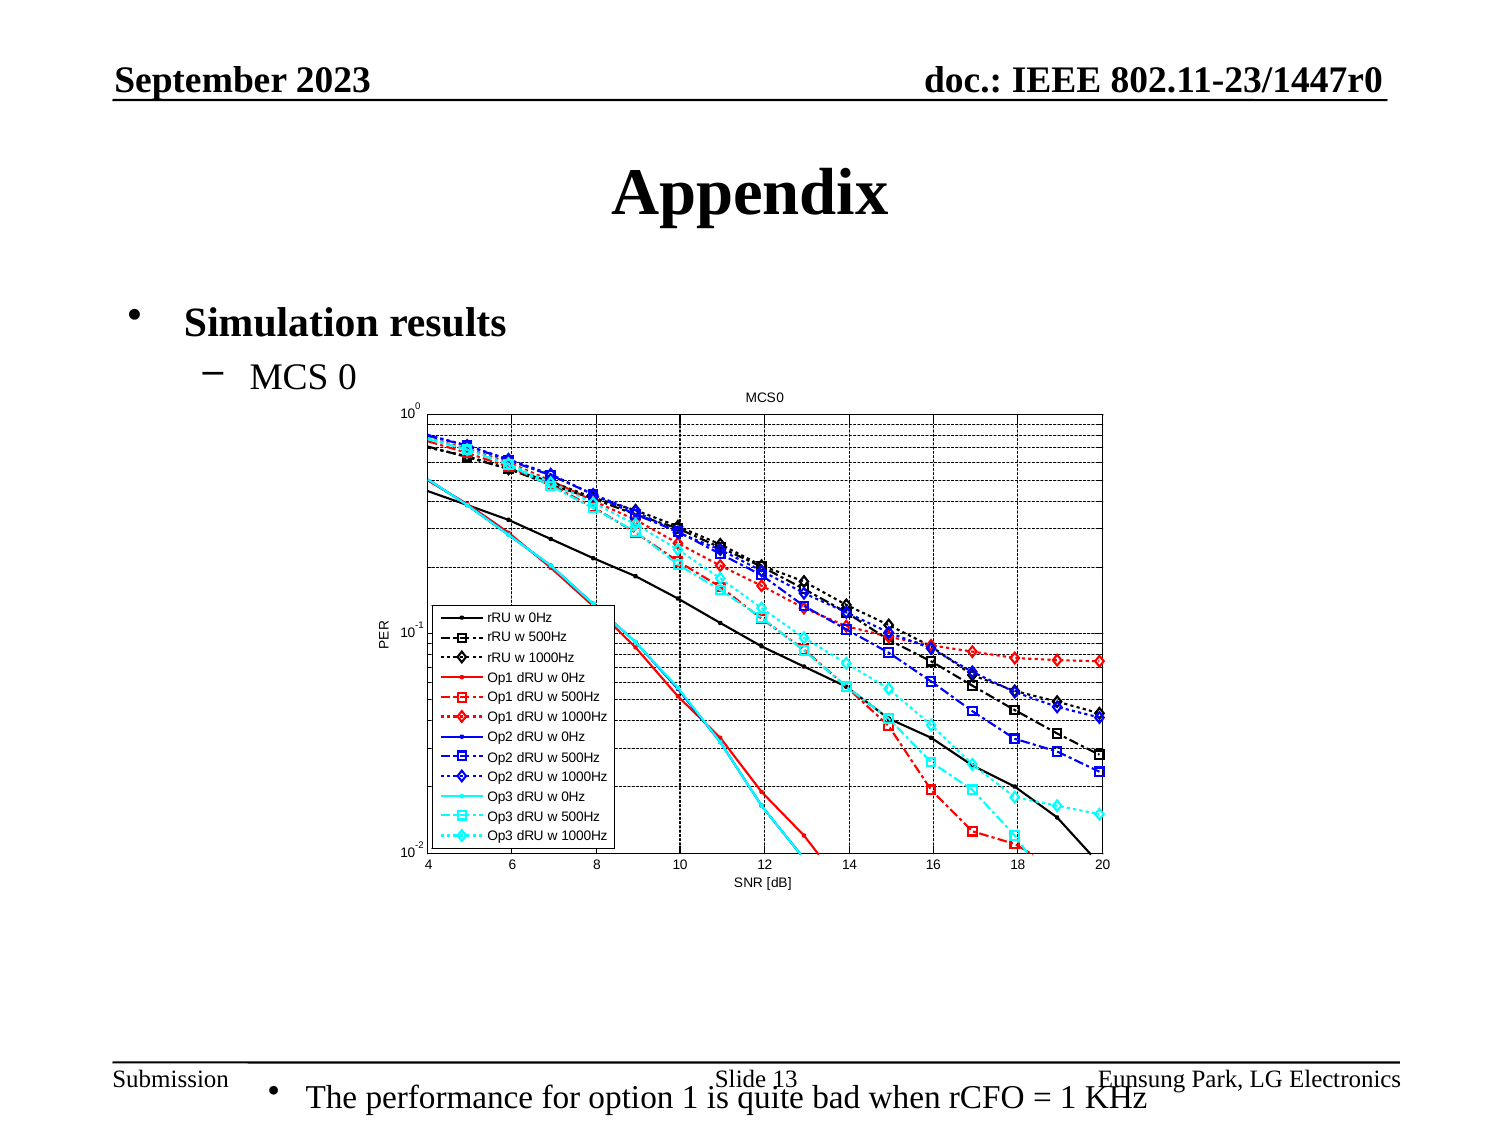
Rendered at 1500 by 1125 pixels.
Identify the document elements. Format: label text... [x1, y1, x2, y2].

footer Eunsung Park, LG Electronics [1038, 1061, 1402, 1093]
picture [314, 374, 1186, 914]
list Simulation results MCS 0 The performance for option 1 is quite bad when rCFO = 1 KHz [112, 287, 1388, 1000]
title Appendix [112, 112, 1388, 263]
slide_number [114, 0, 374, 101]
slide_number Slide 13 [712, 1061, 800, 1093]
